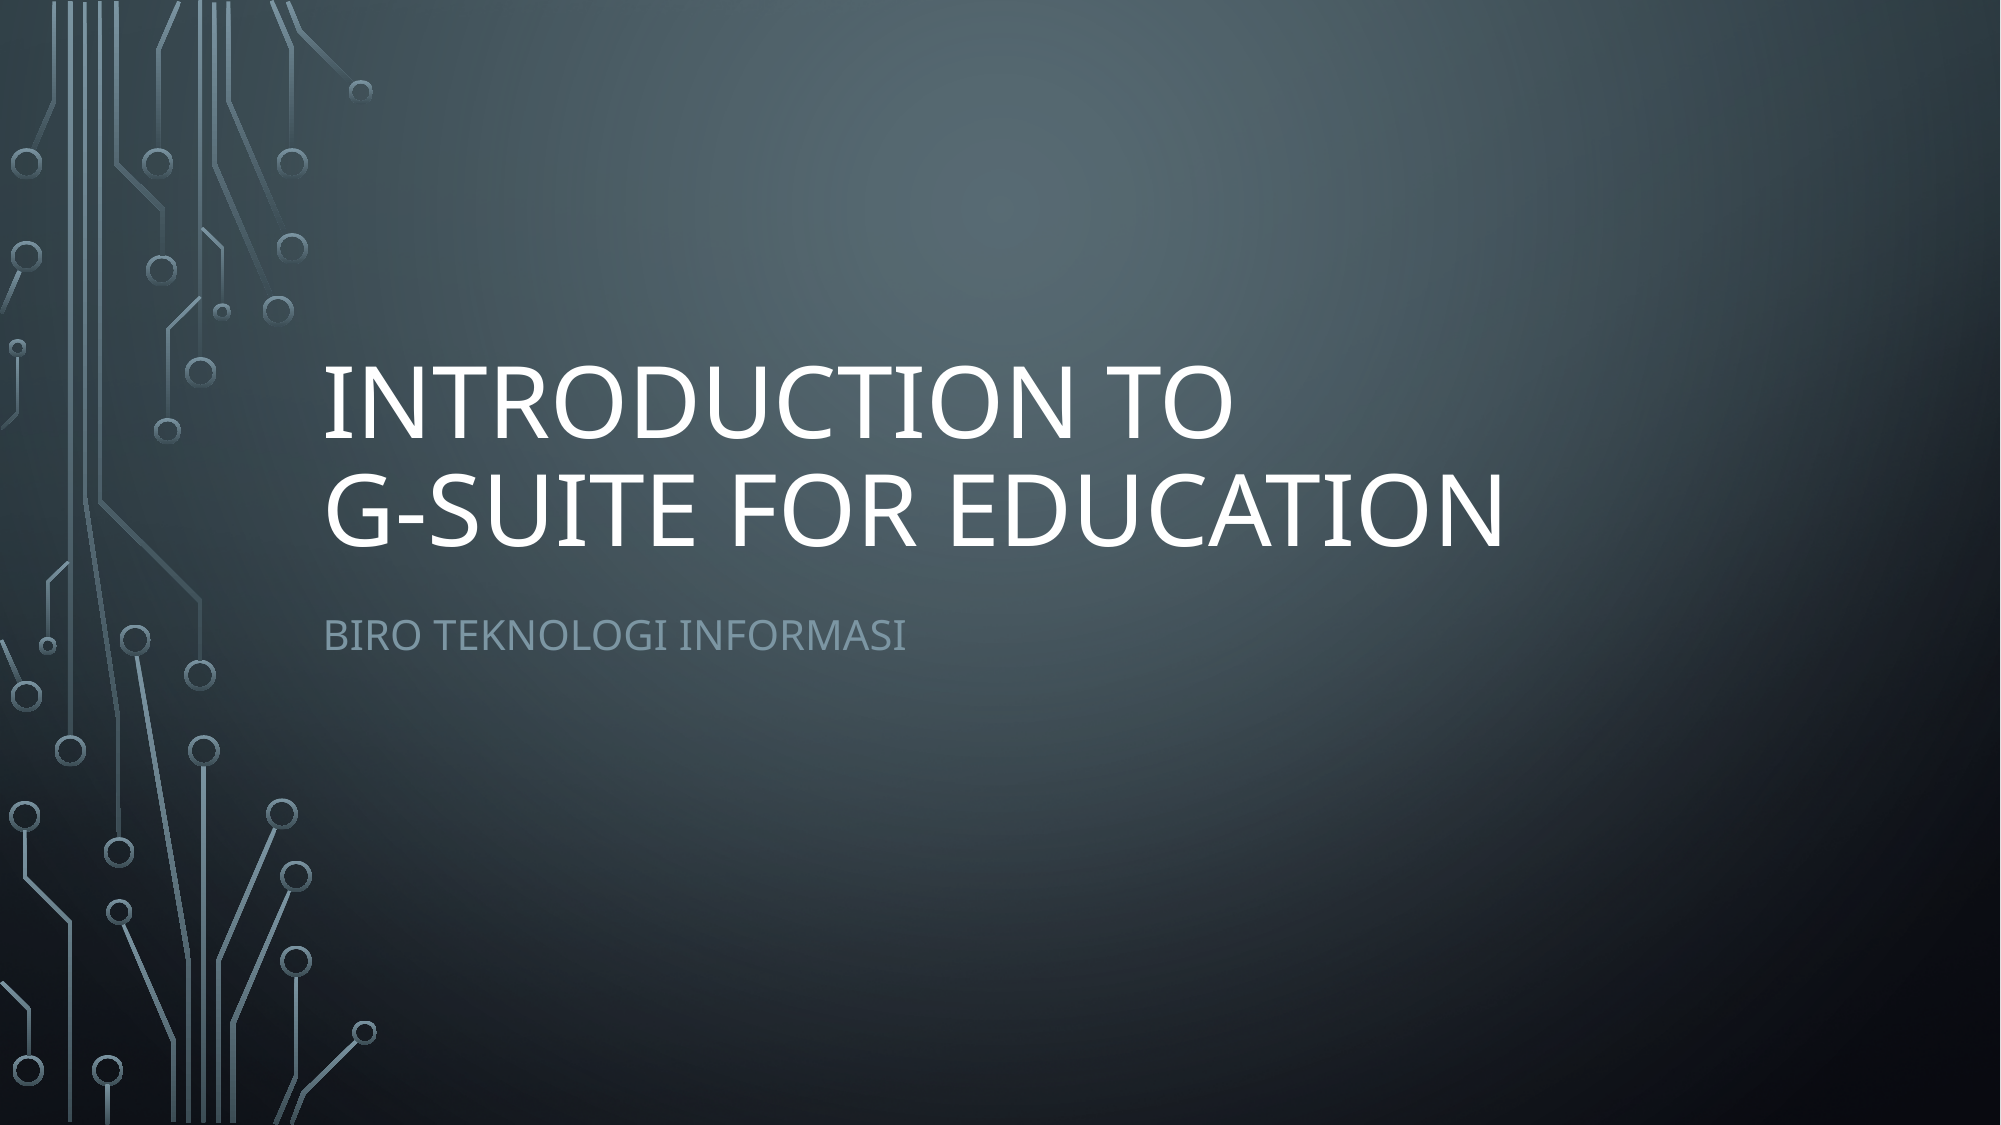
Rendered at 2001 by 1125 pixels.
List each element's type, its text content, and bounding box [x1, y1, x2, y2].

subtitle Biro teknologi informasi [307, 590, 1750, 863]
title Introduction to g-suite for education [307, 184, 1750, 576]
